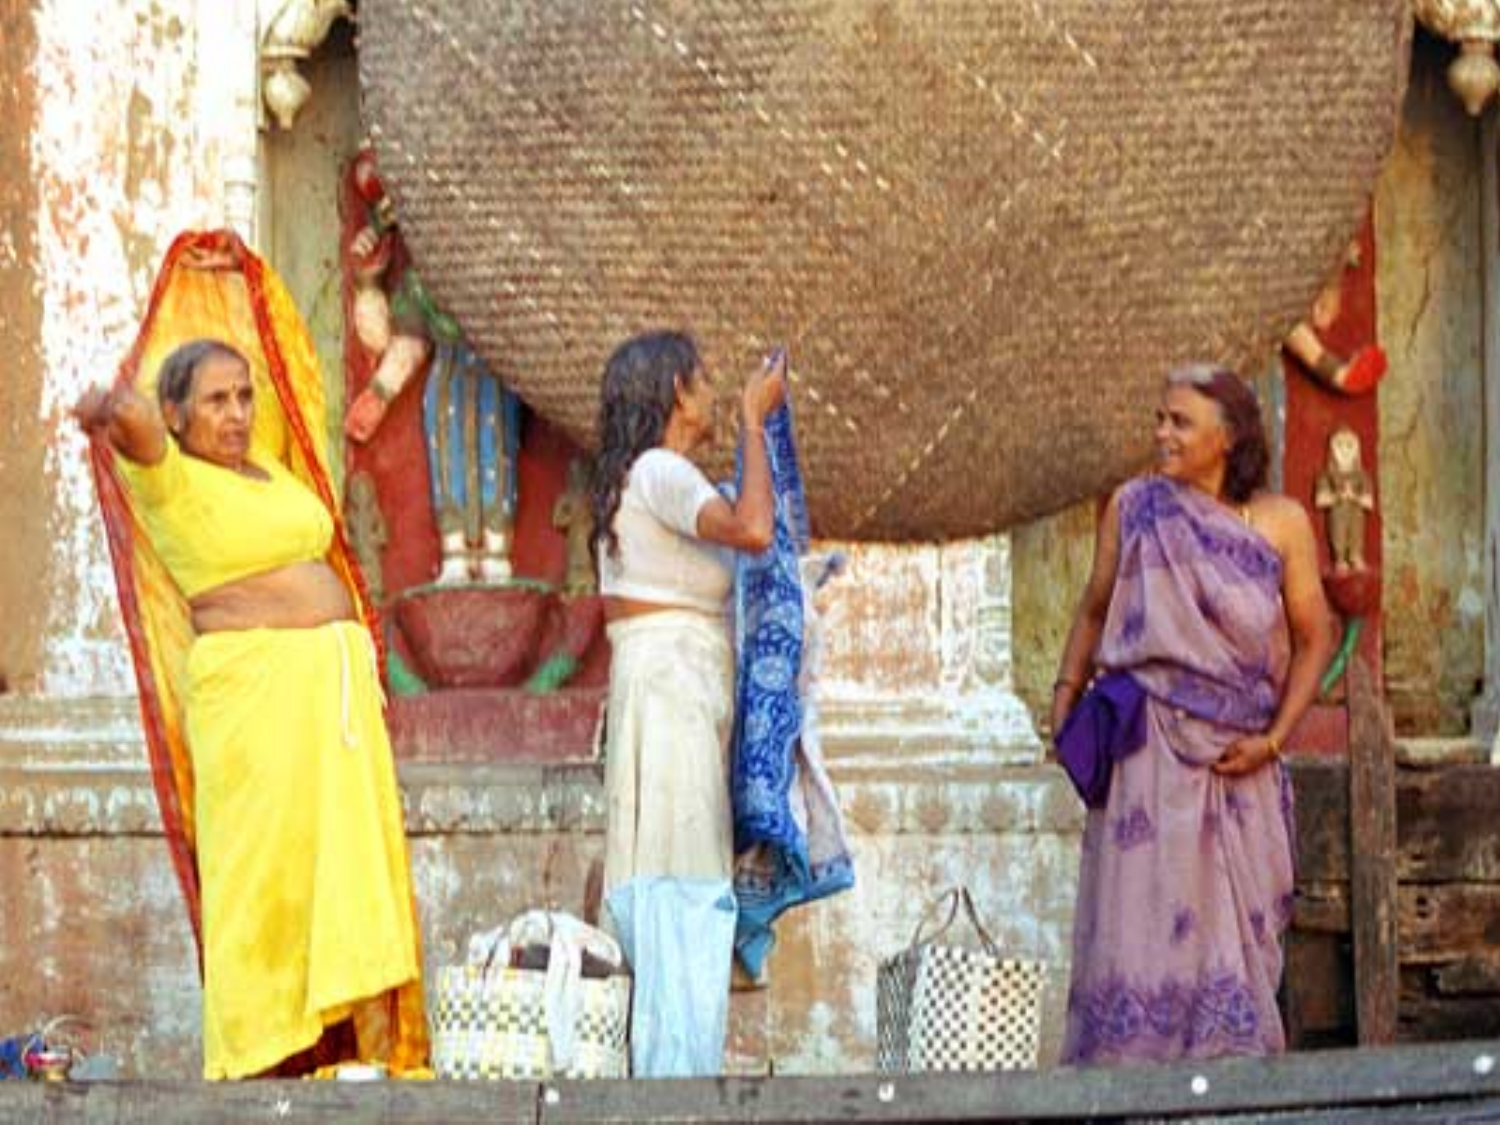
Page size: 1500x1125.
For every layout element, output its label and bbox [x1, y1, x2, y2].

list [0, 0, 1500, 1125]
